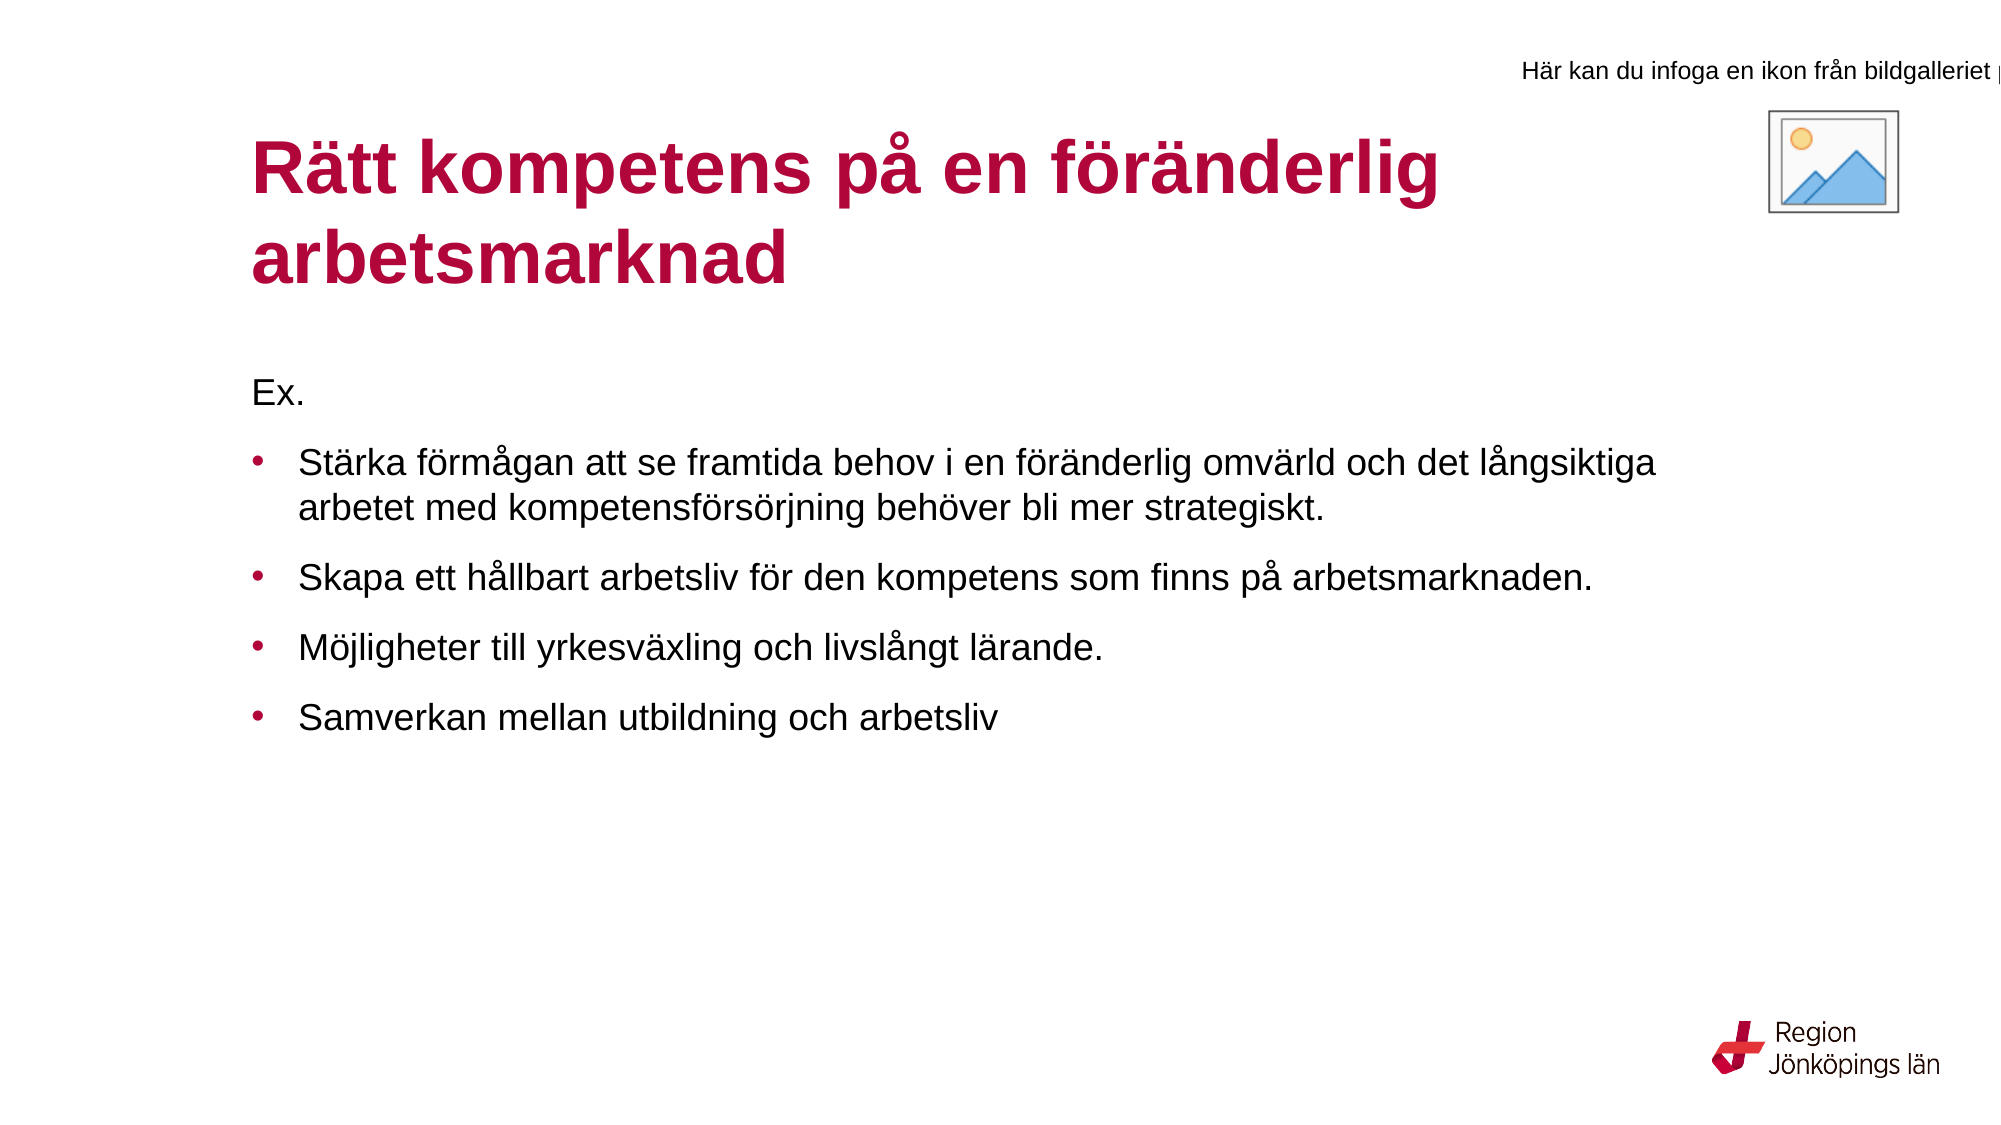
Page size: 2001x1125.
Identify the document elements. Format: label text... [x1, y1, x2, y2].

picture [1718, 47, 1949, 278]
list Ex. Stärka förmågan att se framtida behov i en föränderlig omvärld och det långsiktiga arbetet med kompetensförsörjning behöver bli mer strategiskt. Skapa ett hållbart arbetsliv för den kompetens som finns på arbetsmarknaden. Möjligheter till yrkesväxling och livslångt lärande. Samverkan mellan utbildning och arbetsliv [236, 361, 1772, 981]
title Rätt kompetens på en föränderlig arbetsmarknad [236, 147, 1772, 361]
picture [1712, 1021, 1939, 1078]
